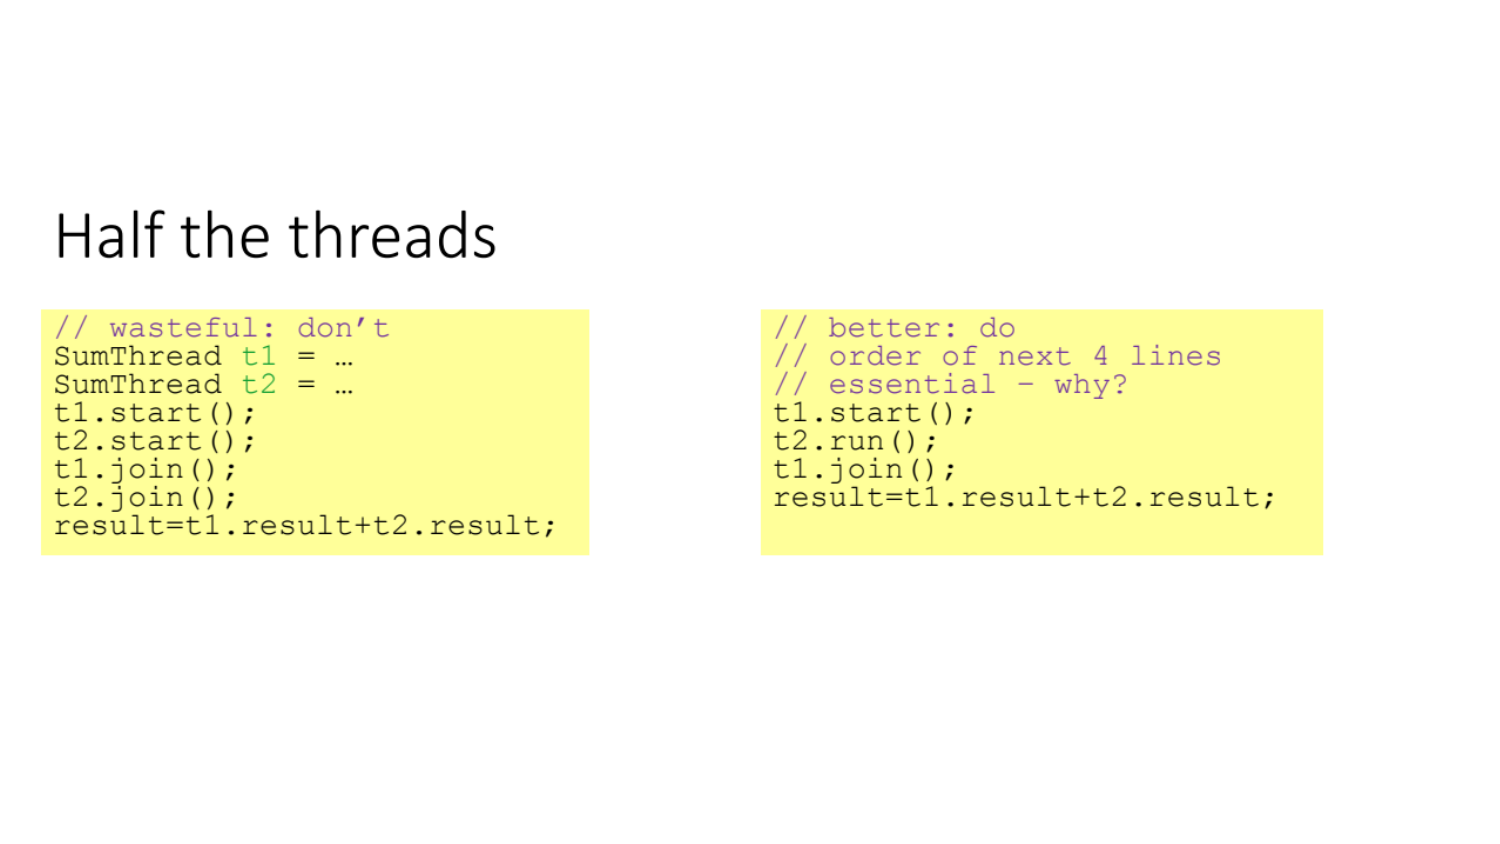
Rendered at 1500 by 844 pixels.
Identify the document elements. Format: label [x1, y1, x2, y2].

picture [0, 146, 1500, 610]
